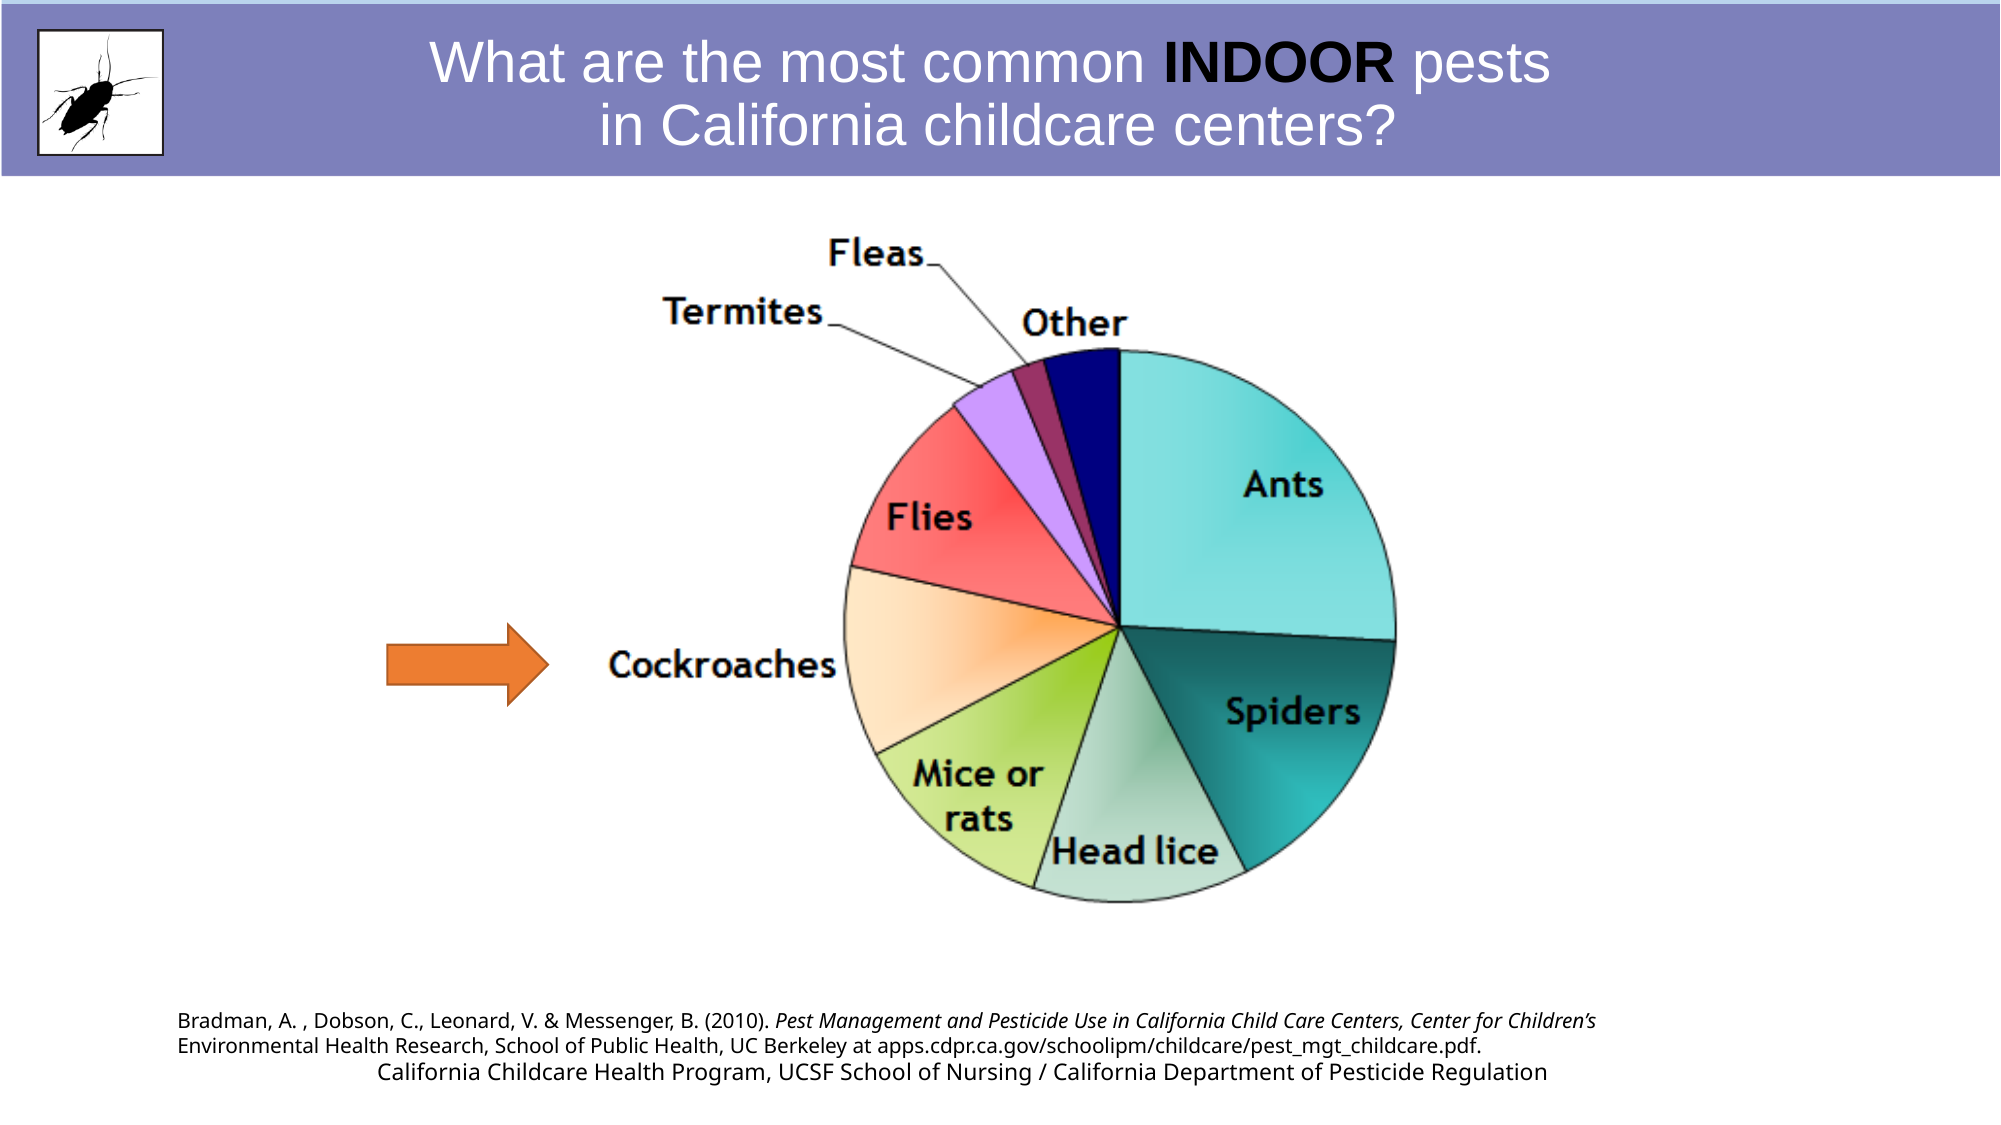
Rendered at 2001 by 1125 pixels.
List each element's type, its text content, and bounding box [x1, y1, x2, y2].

text_box [386, 622, 550, 707]
text_box What are the most common INDOOR pests in California childcare centers? [0, 24, 2000, 213]
text_box Bradman, A. , Dobson, C., Leonard, V. & Messenger, B. (2010). Pest Management and Pesticide Use in California Child Care Centers, Center for Children’s Environmental Health Research, School of Public Health, UC Berkeley at apps.cdpr.ca.gov/schoolipm/childcare/pest_mgt_childcare.pdf. [162, 999, 1697, 1065]
picture [562, 212, 1438, 917]
